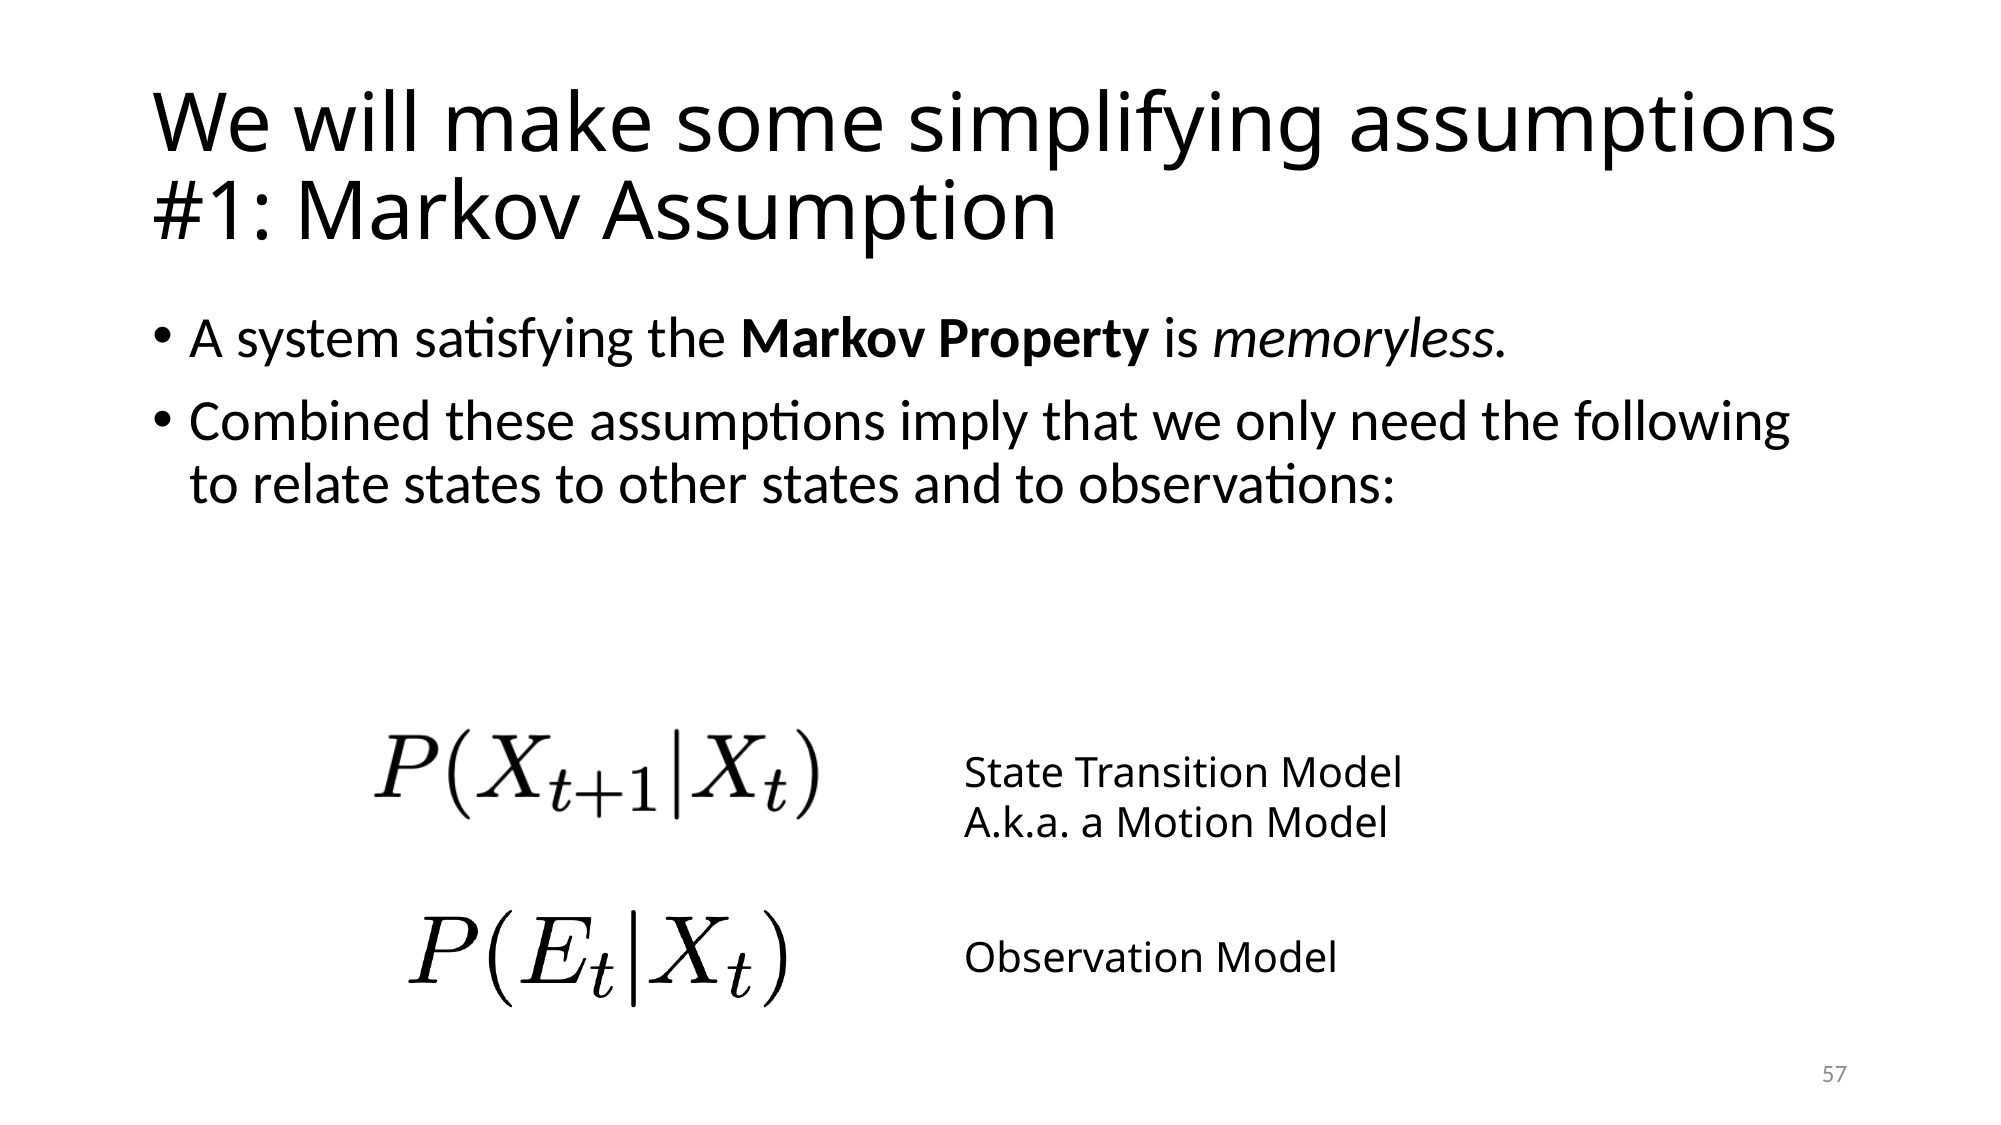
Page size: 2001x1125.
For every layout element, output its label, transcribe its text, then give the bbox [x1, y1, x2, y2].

list A system satisfying the Markov Property is memoryless. Combined these assumptions imply that we only need the following to relate states to other states and to observations: [137, 299, 1863, 1066]
picture [378, 887, 826, 1025]
text_box State Transition Model A.k.a. a Motion Model [949, 738, 1419, 854]
slide_number 57 [1412, 1042, 1863, 1103]
text_box Observation Model [949, 923, 1354, 988]
title We will make some simplifying assumptions #1: Markov Assumption [137, 59, 1863, 278]
picture [361, 689, 843, 854]
